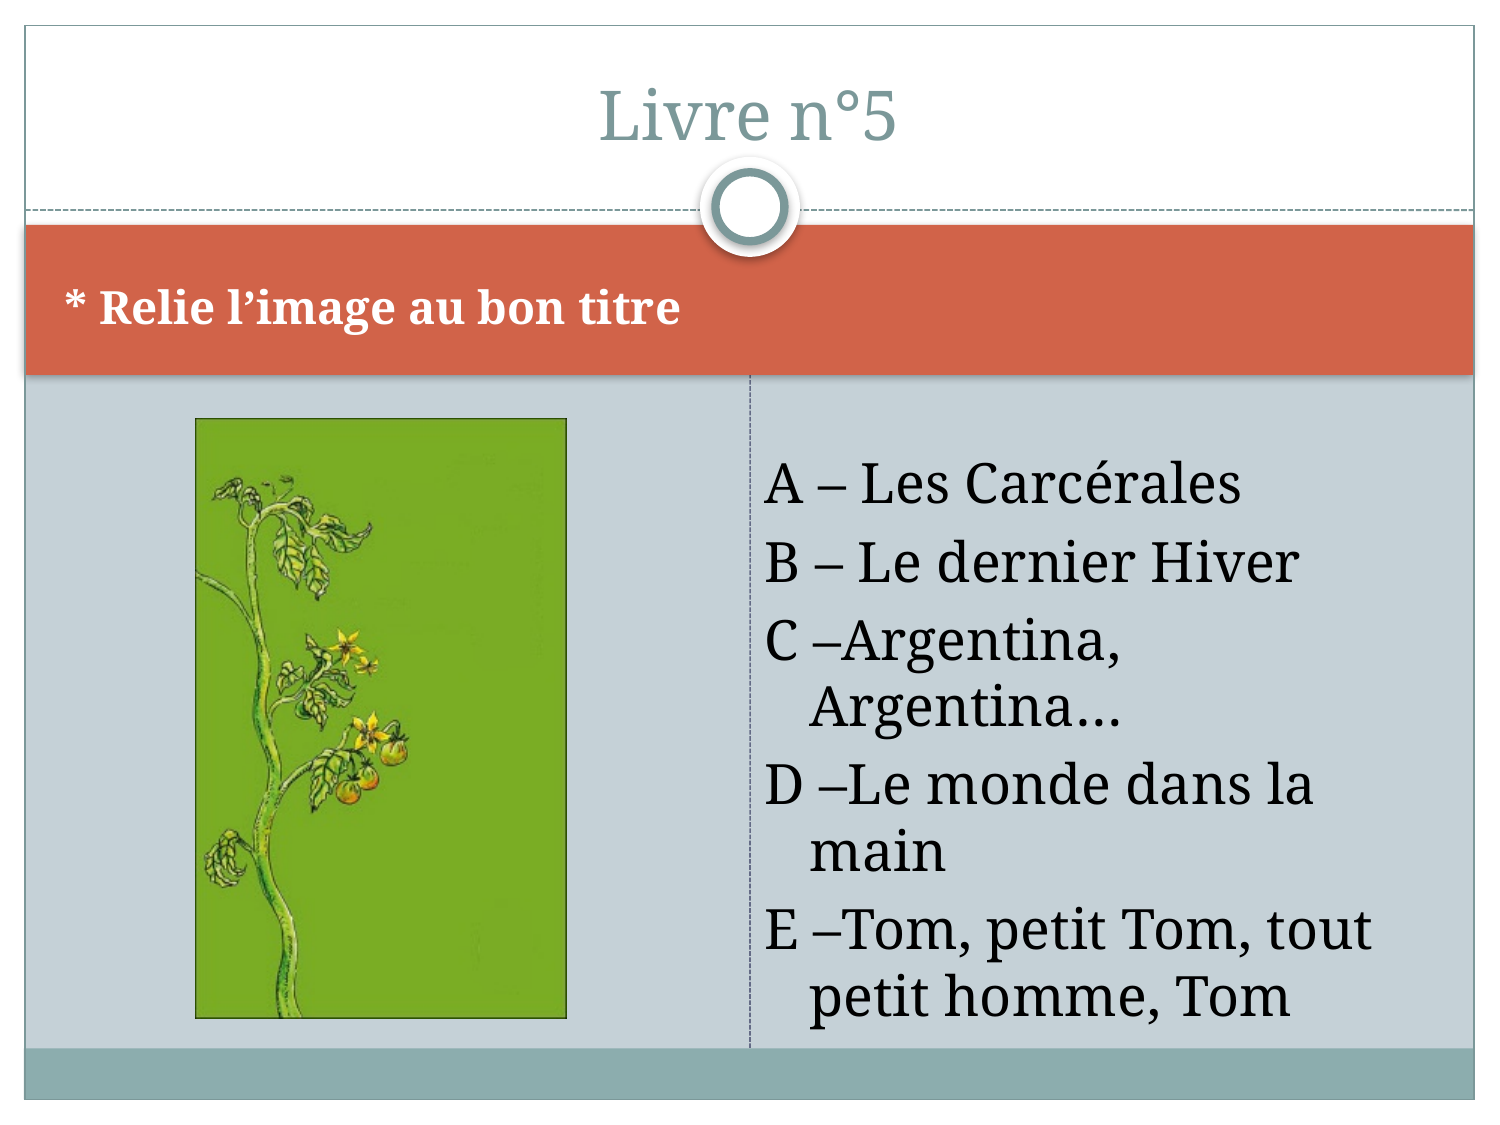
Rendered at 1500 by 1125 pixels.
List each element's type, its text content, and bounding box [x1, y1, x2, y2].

title Livre n°5 [49, 37, 1450, 162]
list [194, 418, 568, 1019]
list A – Les Carcérales B – Le dernier Hiver C –Argentina, Argentina… D –Le monde dans la main E –Tom, petit Tom, tout petit homme, Tom [750, 385, 1450, 1035]
list * Relie l’image au bon titre [48, 249, 1401, 363]
